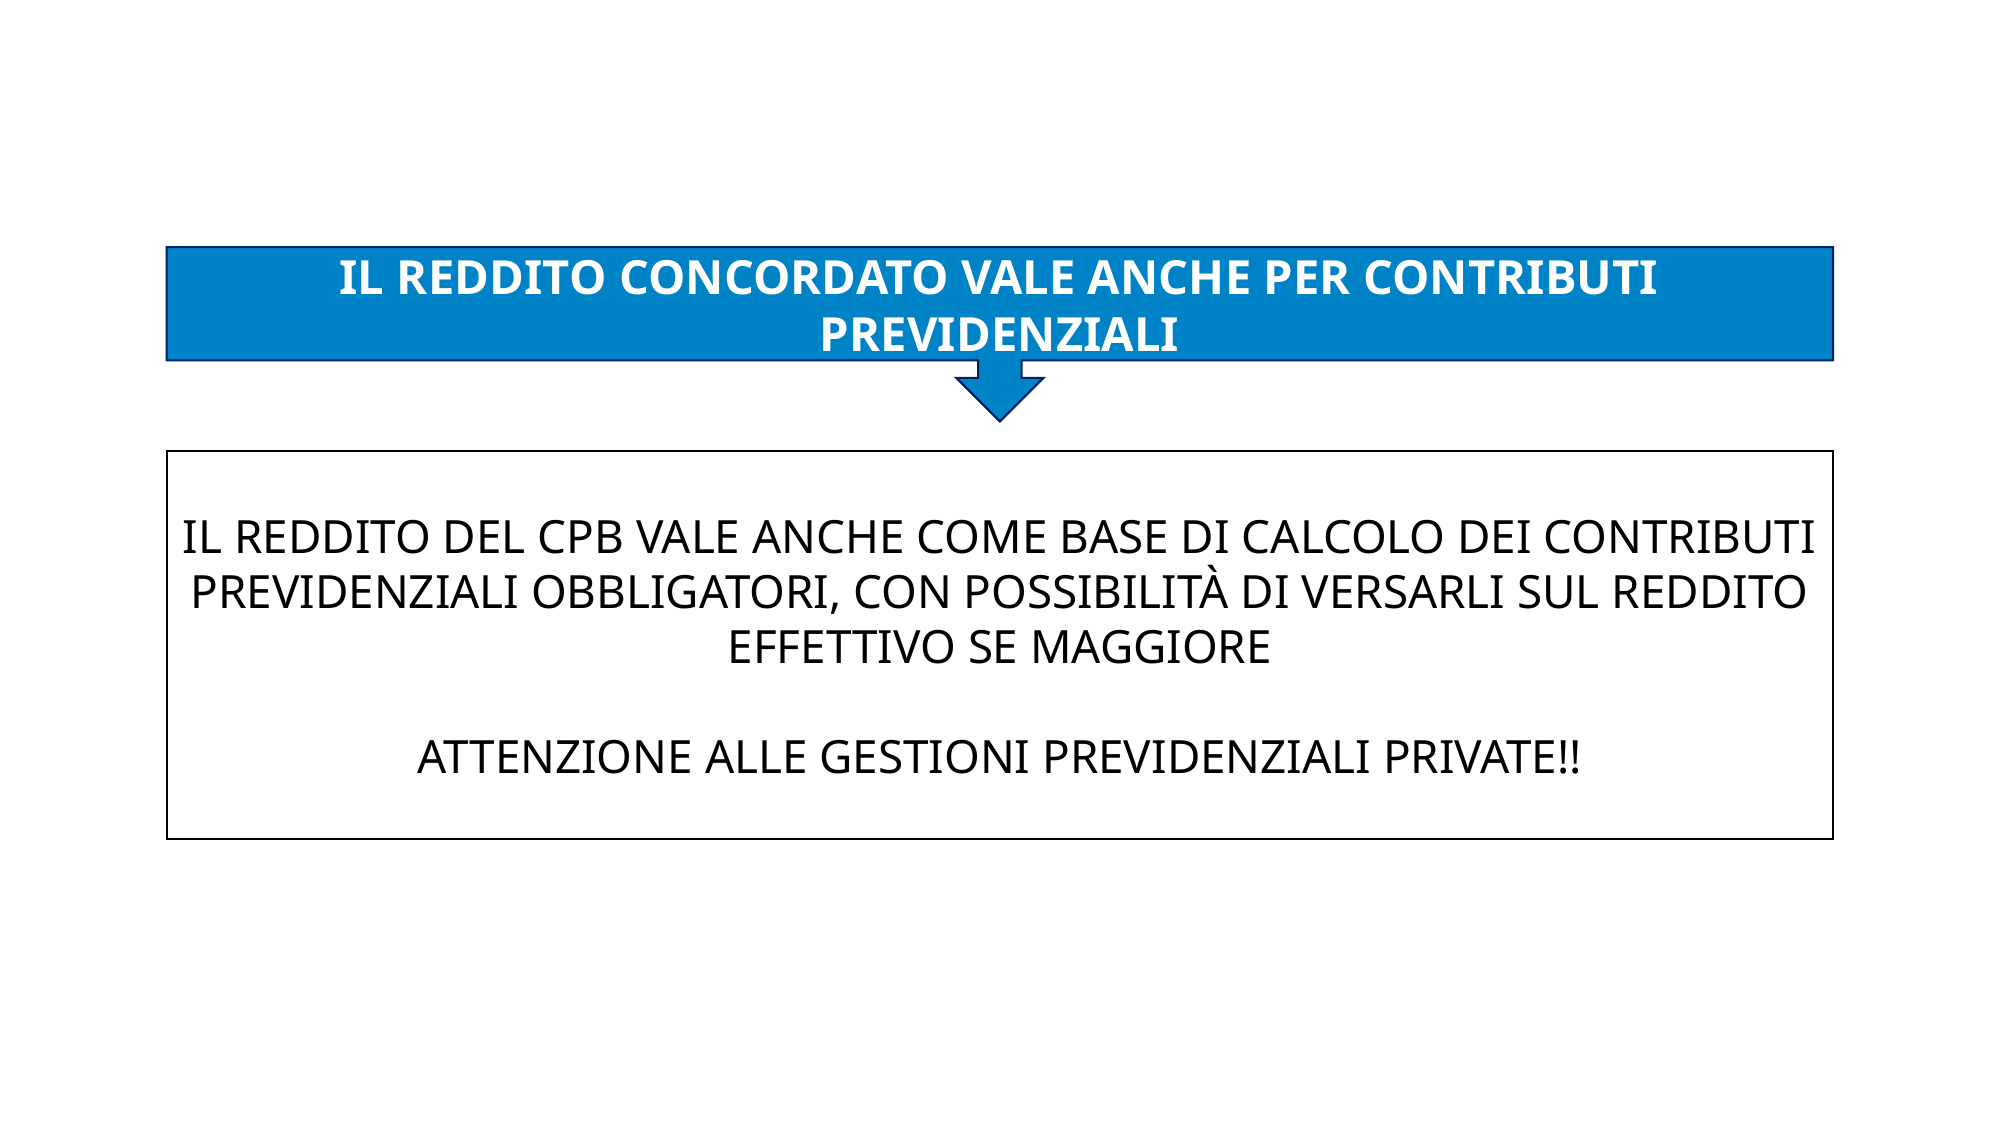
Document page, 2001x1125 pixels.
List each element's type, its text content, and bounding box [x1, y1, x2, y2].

text_box IL REDDITO CONCORDATO VALE ANCHE PER CONTRIBUTI PREVIDENZIALI [165, 245, 1835, 424]
text_box IL REDDITO DEL CPB VALE ANCHE COME BASE DI CALCOLO DEI CONTRIBUTI PREVIDENZIALI OBBLIGATORI, CON POSSIBILITÀ DI VERSARLI SUL REDDITO EFFETTIVO SE MAGGIORE ATTENZIONE ALLE GESTIONI PREVIDENZIALI PRIVATE!! [165, 450, 1835, 841]
